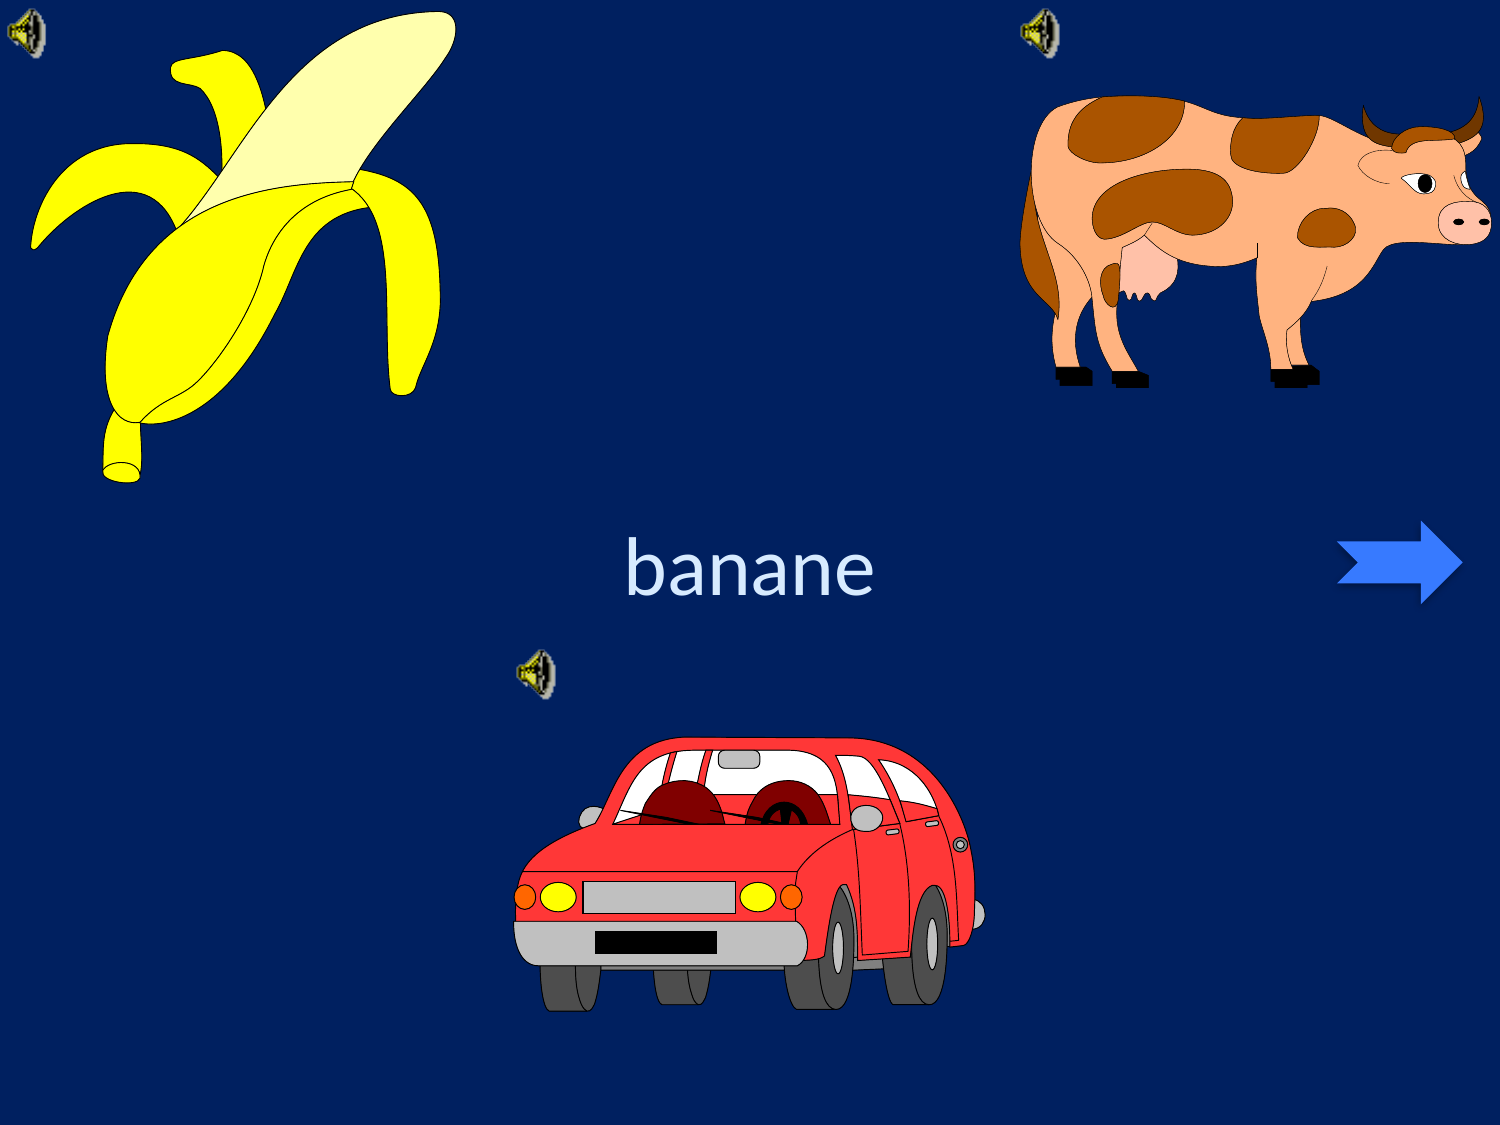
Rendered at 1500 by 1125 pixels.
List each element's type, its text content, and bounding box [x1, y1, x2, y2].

picture [512, 736, 987, 1012]
text_box [0, 0, 1500, 496]
text_box [0, 629, 1500, 1125]
text_box banane [0, 496, 1500, 629]
picture [1013, 0, 1081, 68]
picture [0, 0, 457, 485]
picture [1019, 94, 1494, 390]
text_box [1335, 518, 1465, 607]
picture [509, 640, 577, 708]
